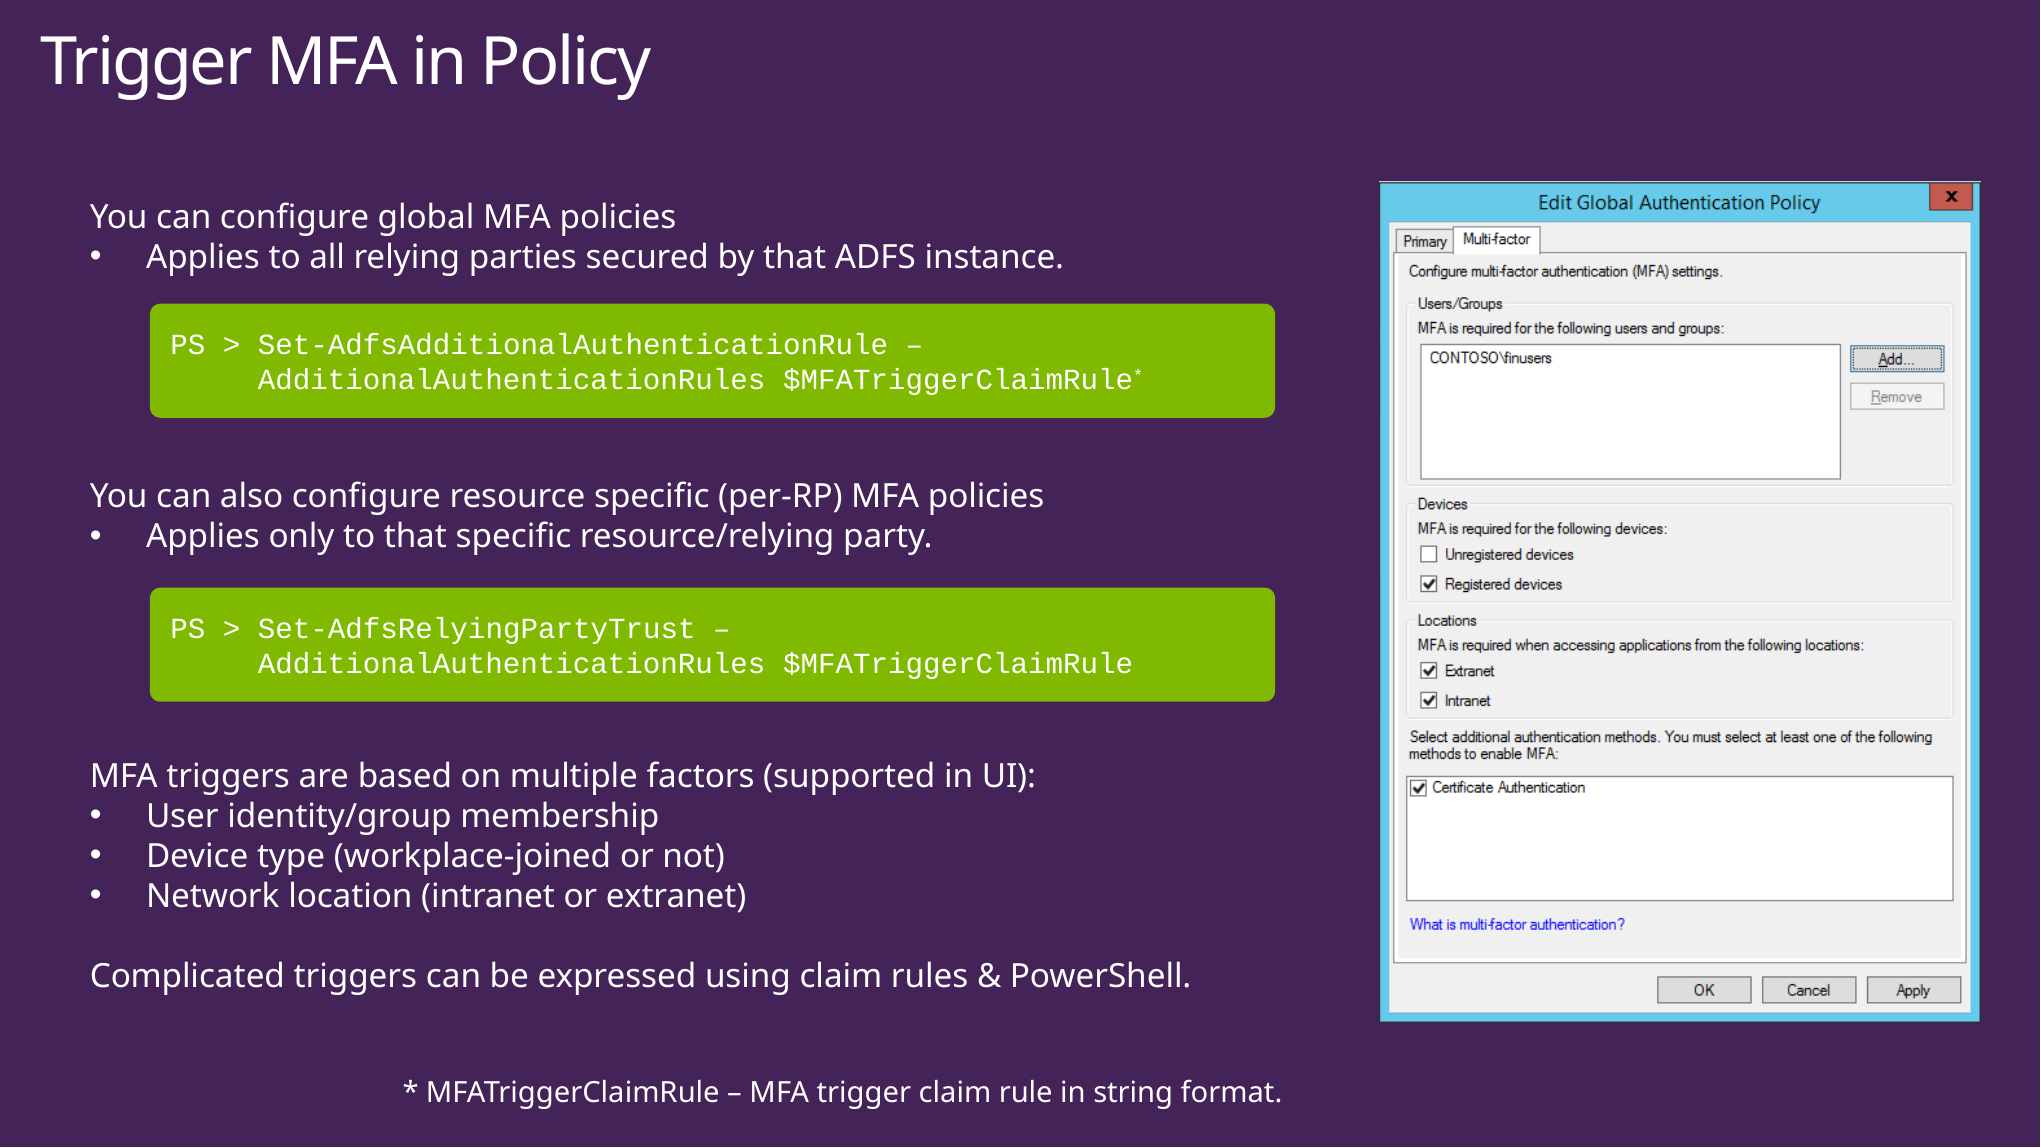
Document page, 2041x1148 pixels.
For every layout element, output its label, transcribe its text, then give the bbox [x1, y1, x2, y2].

text_box PS > Set-AdfsRelyingPartyTrust – AdditionalAuthenticationRules $MFATriggerClaimRule [149, 586, 1276, 703]
text_box You can configure global MFA policies Applies to all relying parties secured by that ADFS instance. You can also configure resource specific (per-RP) MFA policies Applies only to that specific resource/relying party. MFA triggers are based on multiple factors (supported in UI): User identity/group membership Device type (workplace-joined or not) Network location (intranet or extranet) Complicated triggers can be expressed using claim rules & PowerShell. * MFATriggerClaimRule – MFA trigger claim rule in string format. [75, 187, 1298, 1129]
picture [1379, 181, 1981, 1023]
title Trigger MFA in Policy [16, 12, 1967, 126]
text_box PS > Set-AdfsAdditionalAuthenticationRule – AdditionalAuthenticationRules $MFATriggerClaimRule* [149, 302, 1276, 419]
